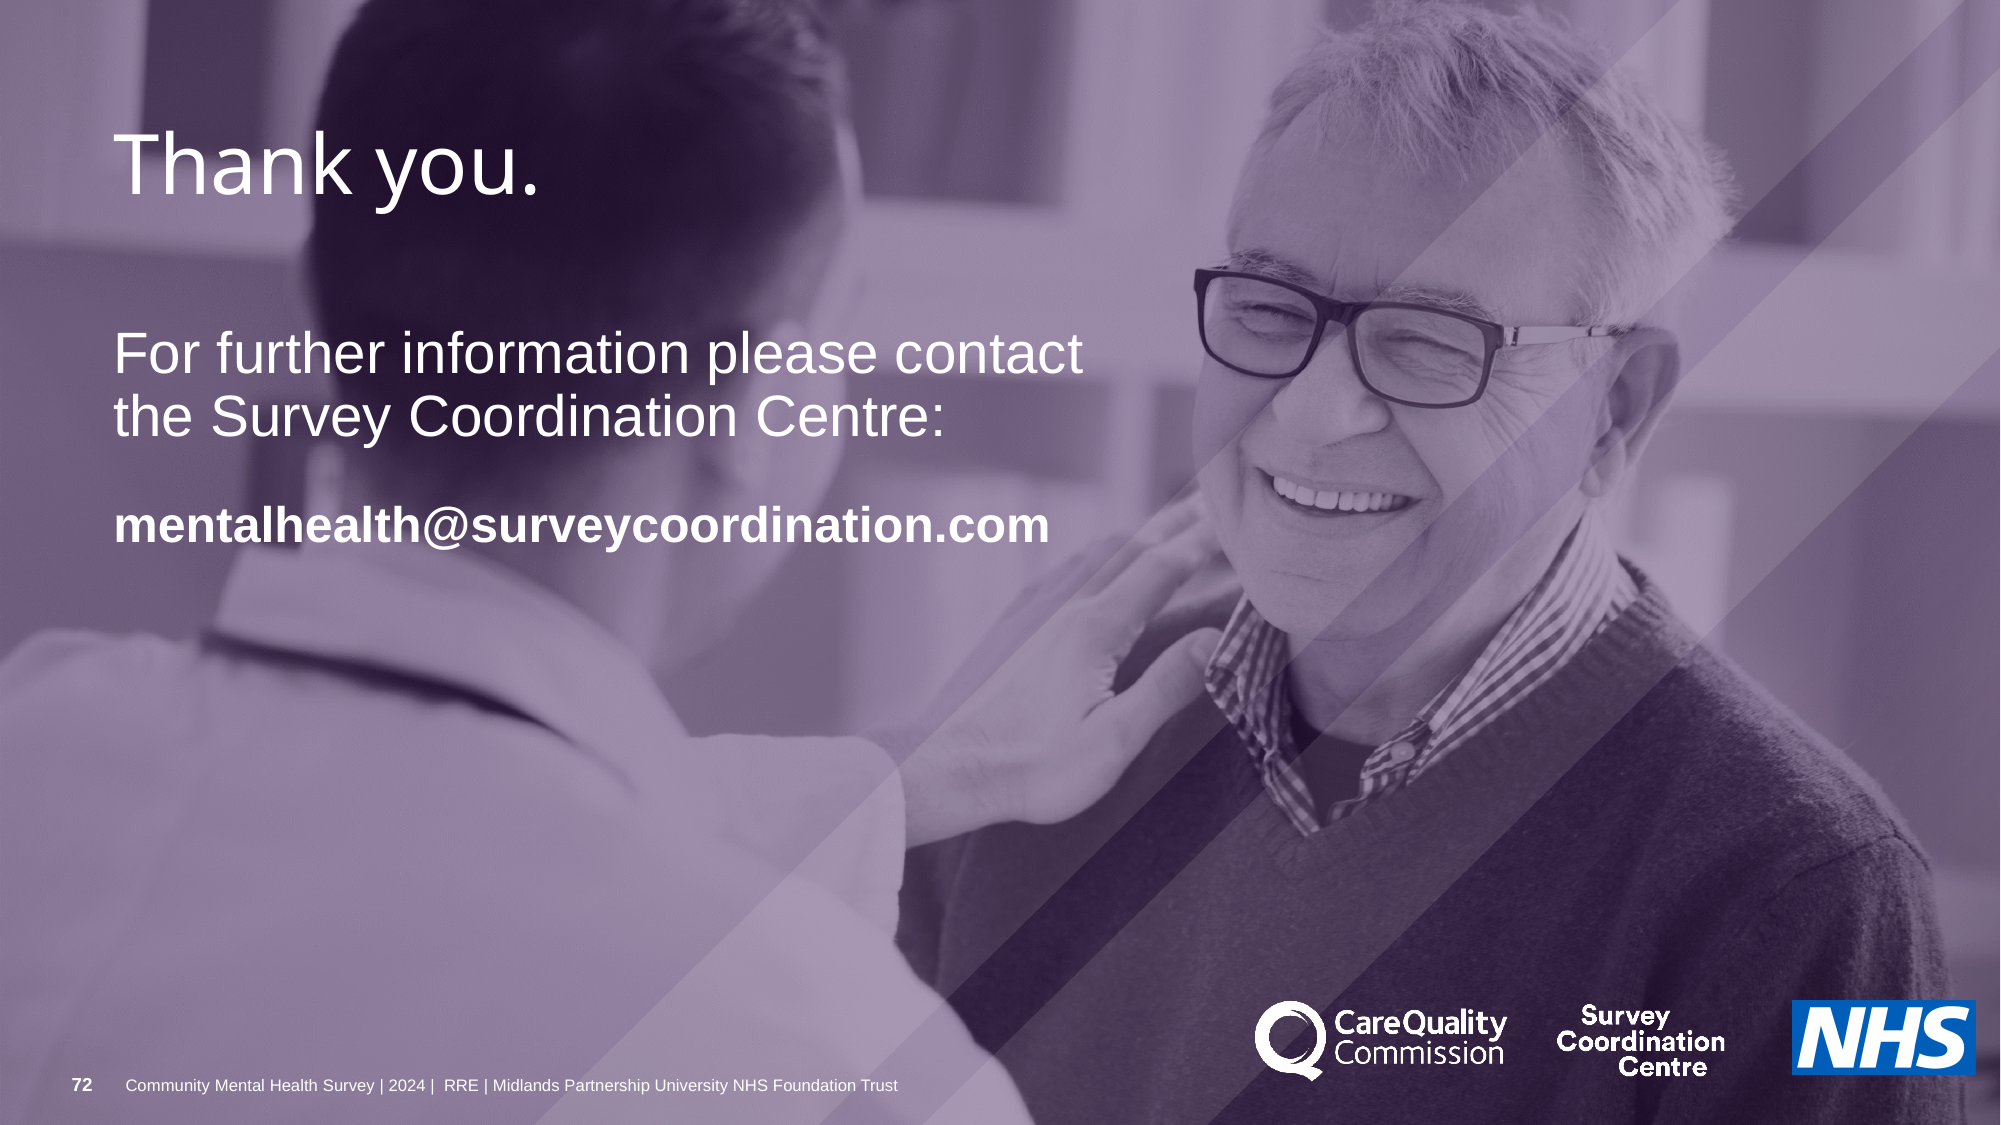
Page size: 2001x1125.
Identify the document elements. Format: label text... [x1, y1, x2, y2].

title Thank you. [113, 122, 1331, 214]
picture [1792, 1000, 1976, 1075]
text_box For further information please contact the Survey Coordination Centre: [113, 323, 1093, 450]
text_box 72 [71, 1065, 114, 1125]
picture [1243, 989, 1514, 1091]
picture [1554, 1001, 1727, 1079]
text_box mentalhealth@surveycoordination.com [113, 499, 1162, 554]
